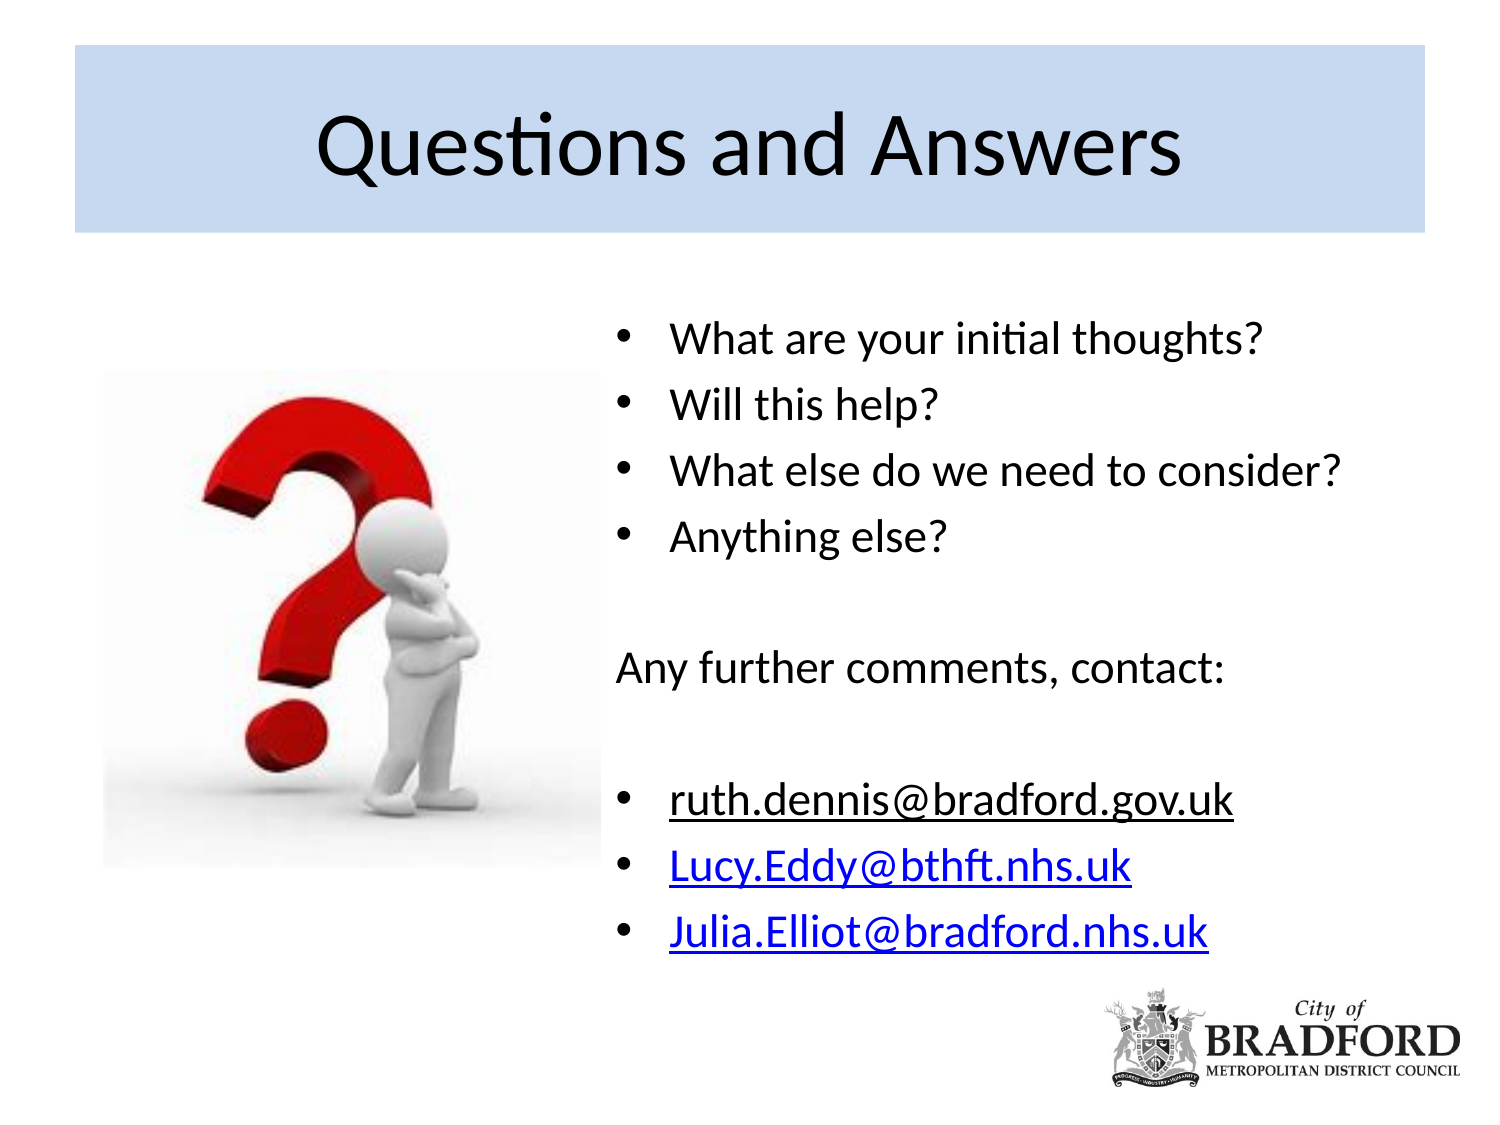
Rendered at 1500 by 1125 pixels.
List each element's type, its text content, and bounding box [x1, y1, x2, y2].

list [102, 369, 601, 868]
title Questions and Answers [75, 45, 1425, 233]
picture [1104, 987, 1460, 1087]
list What are your initial thoughts? Will this help? What else do we need to consider? Anything else? Any further comments, contact: ruth.dennis@bradford.gov.uk Lucy.Eddy@bthft.nhs.uk Julia.Elliot@bradford.nhs.uk [600, 299, 1421, 968]
